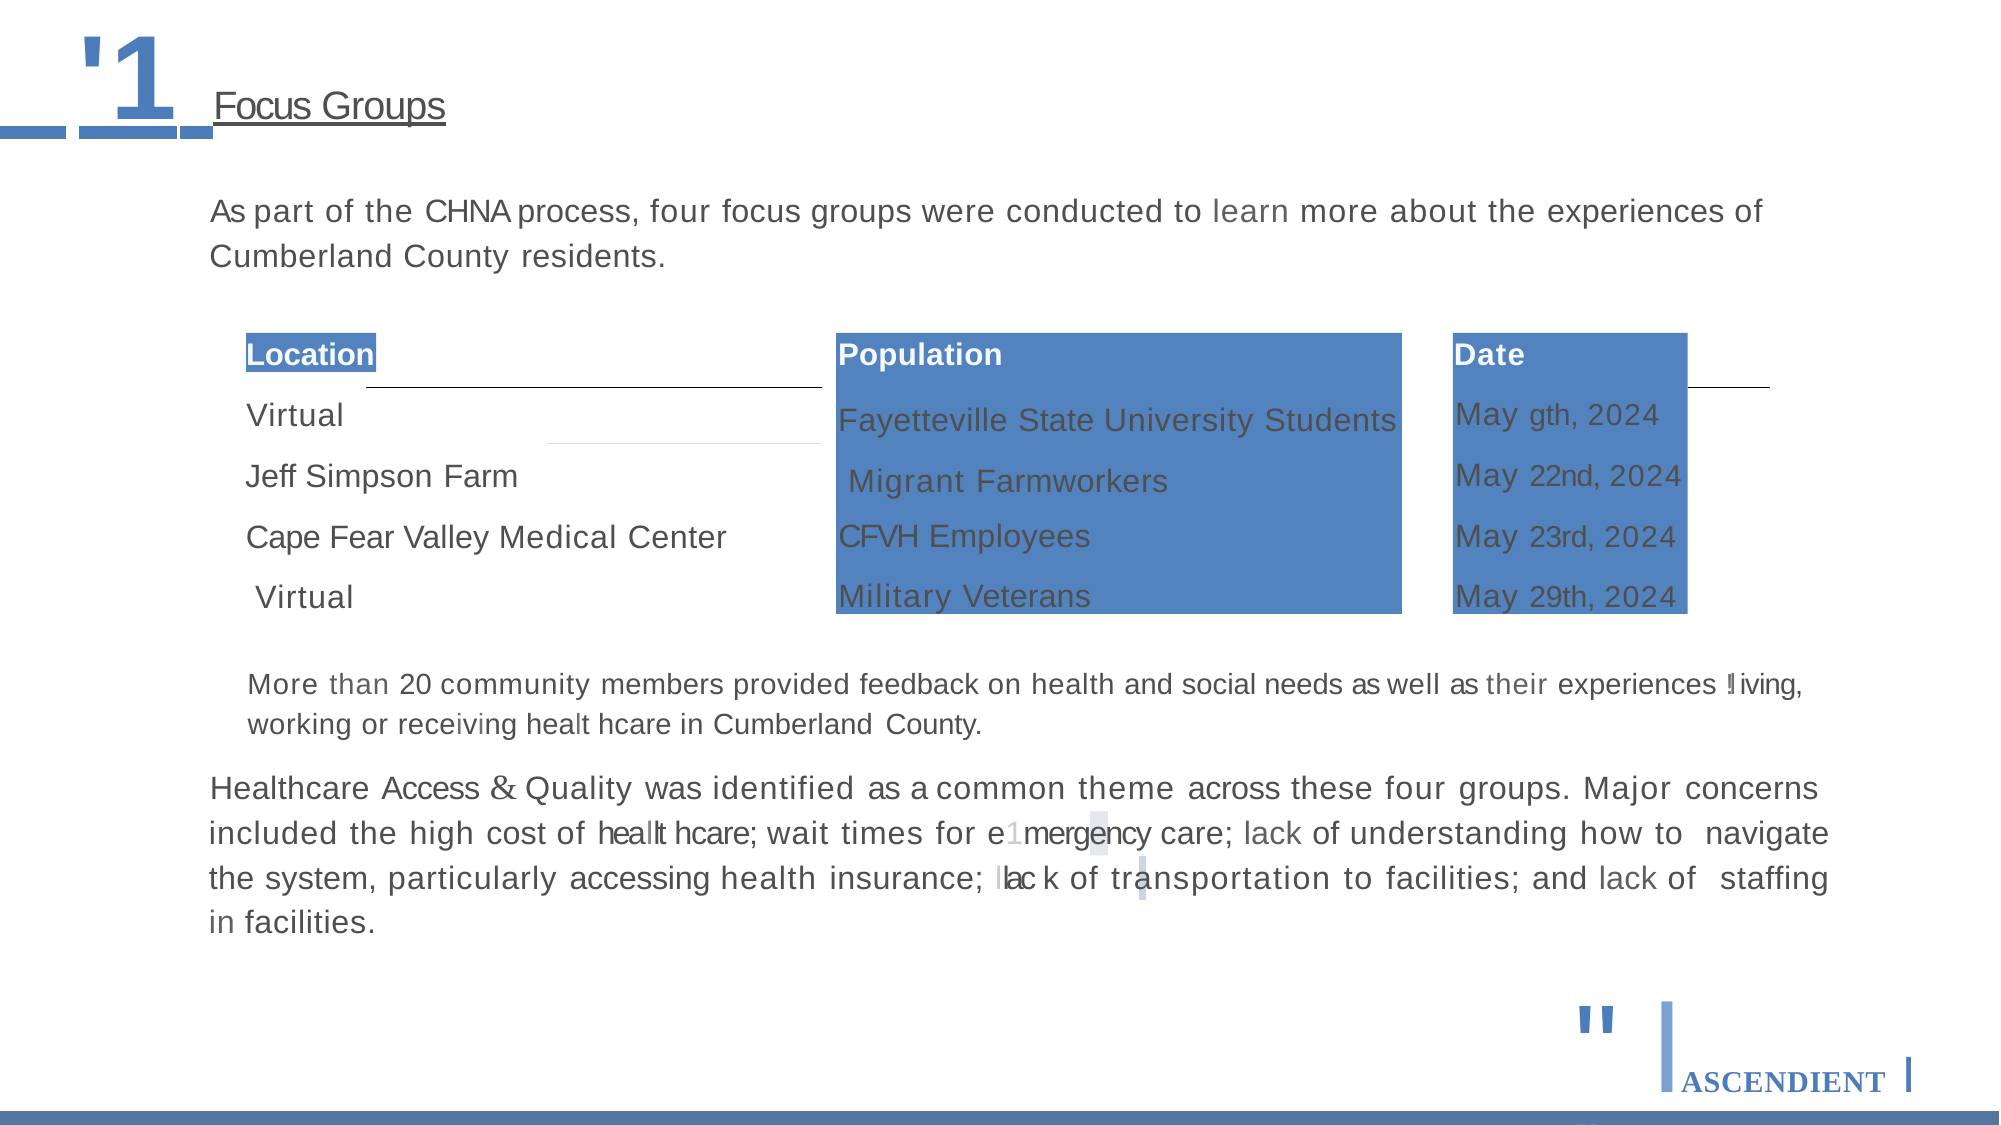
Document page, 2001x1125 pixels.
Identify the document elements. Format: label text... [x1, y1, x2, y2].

text_box More than 20 community members provided feedback on health and social needs as well as their experiences !l iving, working or receiving healt hcare in Cumberland County. Healthcare Access & Quality was identified as a common theme across these four groups. Major concerns included the high cost of heallt hcare; wait times for e1mergency care; lack of understanding how to navigate the system, particularly accessing health insurance; llac k of transportation to facilities; and lack of staffing in facilities. [206, 660, 1831, 941]
text_box Cape Fear Valley Medical Center Virtual [243, 494, 737, 616]
text_box As part of the CHNA process, four focus groups were conducted to learn more about the experiences of Cumberland County residents. [207, 183, 1831, 274]
title '1 Focus Groups [0, 0, 1939, 188]
text_box Date May gth, 2024 May 22nd, 2024 May 23rd, 2024 May 29th, 2024 [1452, 332, 1688, 614]
text_box Virtual Jeff Simpson Farm [243, 394, 524, 494]
text_box Population Fayetteville State University Students Migrant Farmworkers CFVH Employees Military Veterans [836, 332, 1402, 614]
text_box " lASCENDIENT I 86 [1572, 967, 1927, 1125]
text_box Location [246, 332, 377, 372]
